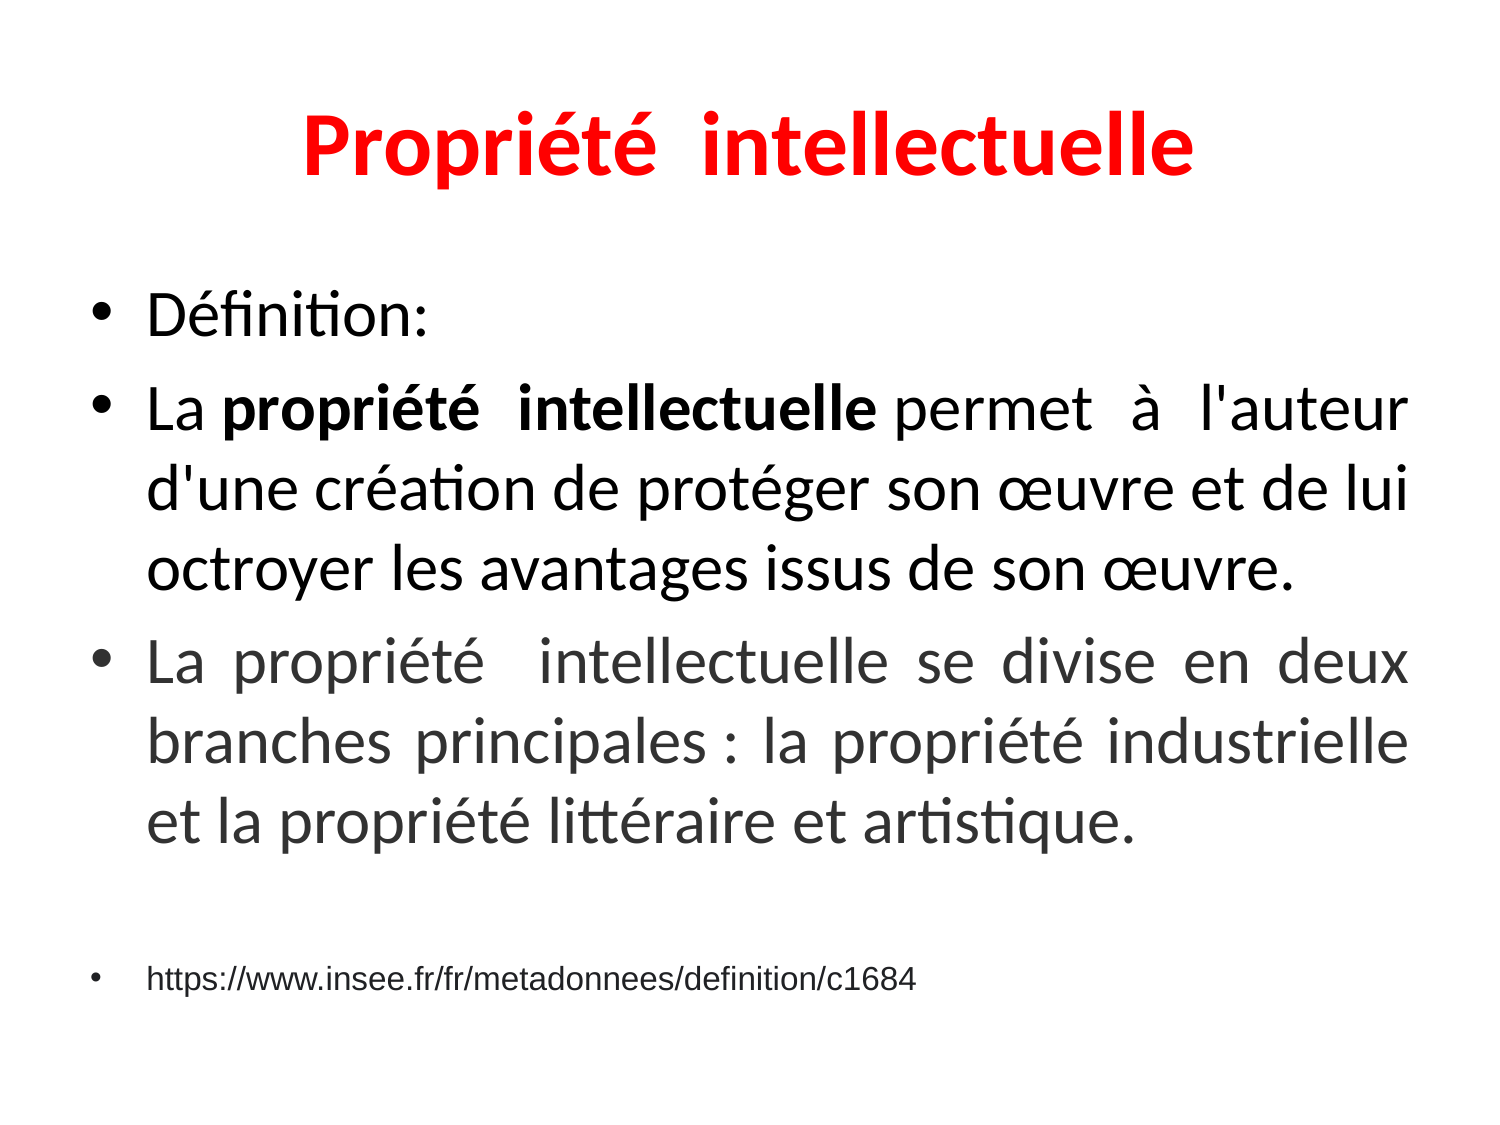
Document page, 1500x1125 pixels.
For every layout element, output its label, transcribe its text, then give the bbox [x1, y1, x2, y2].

list Définition: La propriété intellectuelle permet à l'auteur d'une création de protéger son œuvre et de lui octroyer les avantages issus de son œuvre. La propriété intellectuelle se divise en deux branches principales : la propriété industrielle et la propriété littéraire et artistique. https://www.insee.fr/fr/metadonnees/definition/c1684 [75, 262, 1425, 1005]
title Propriété intellectuelle [75, 45, 1425, 233]
